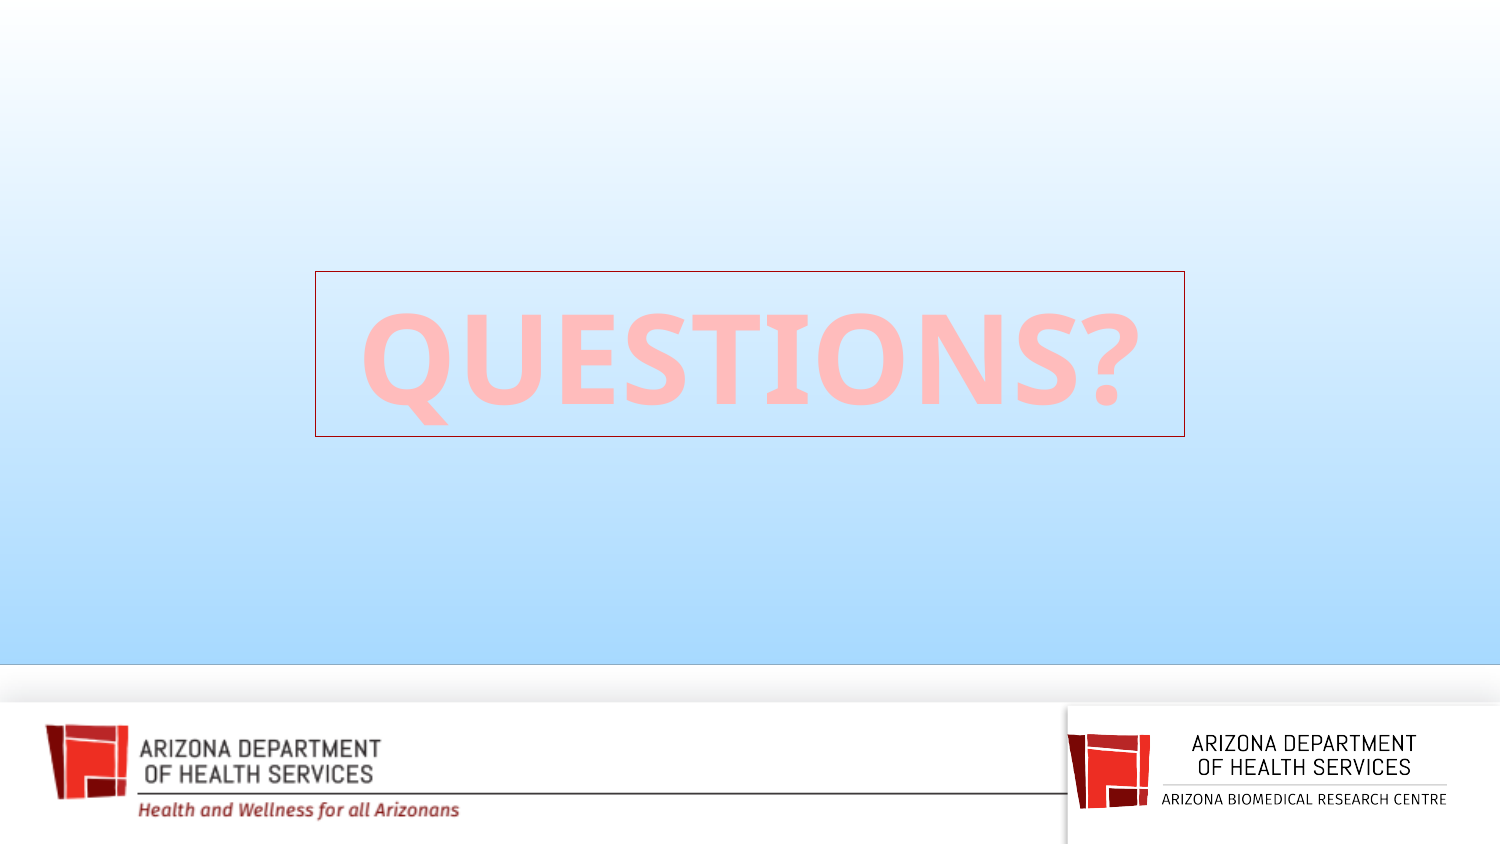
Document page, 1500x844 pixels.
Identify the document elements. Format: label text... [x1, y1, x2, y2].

text_box QUESTIONS? [315, 271, 1185, 437]
picture [1067, 734, 1447, 810]
